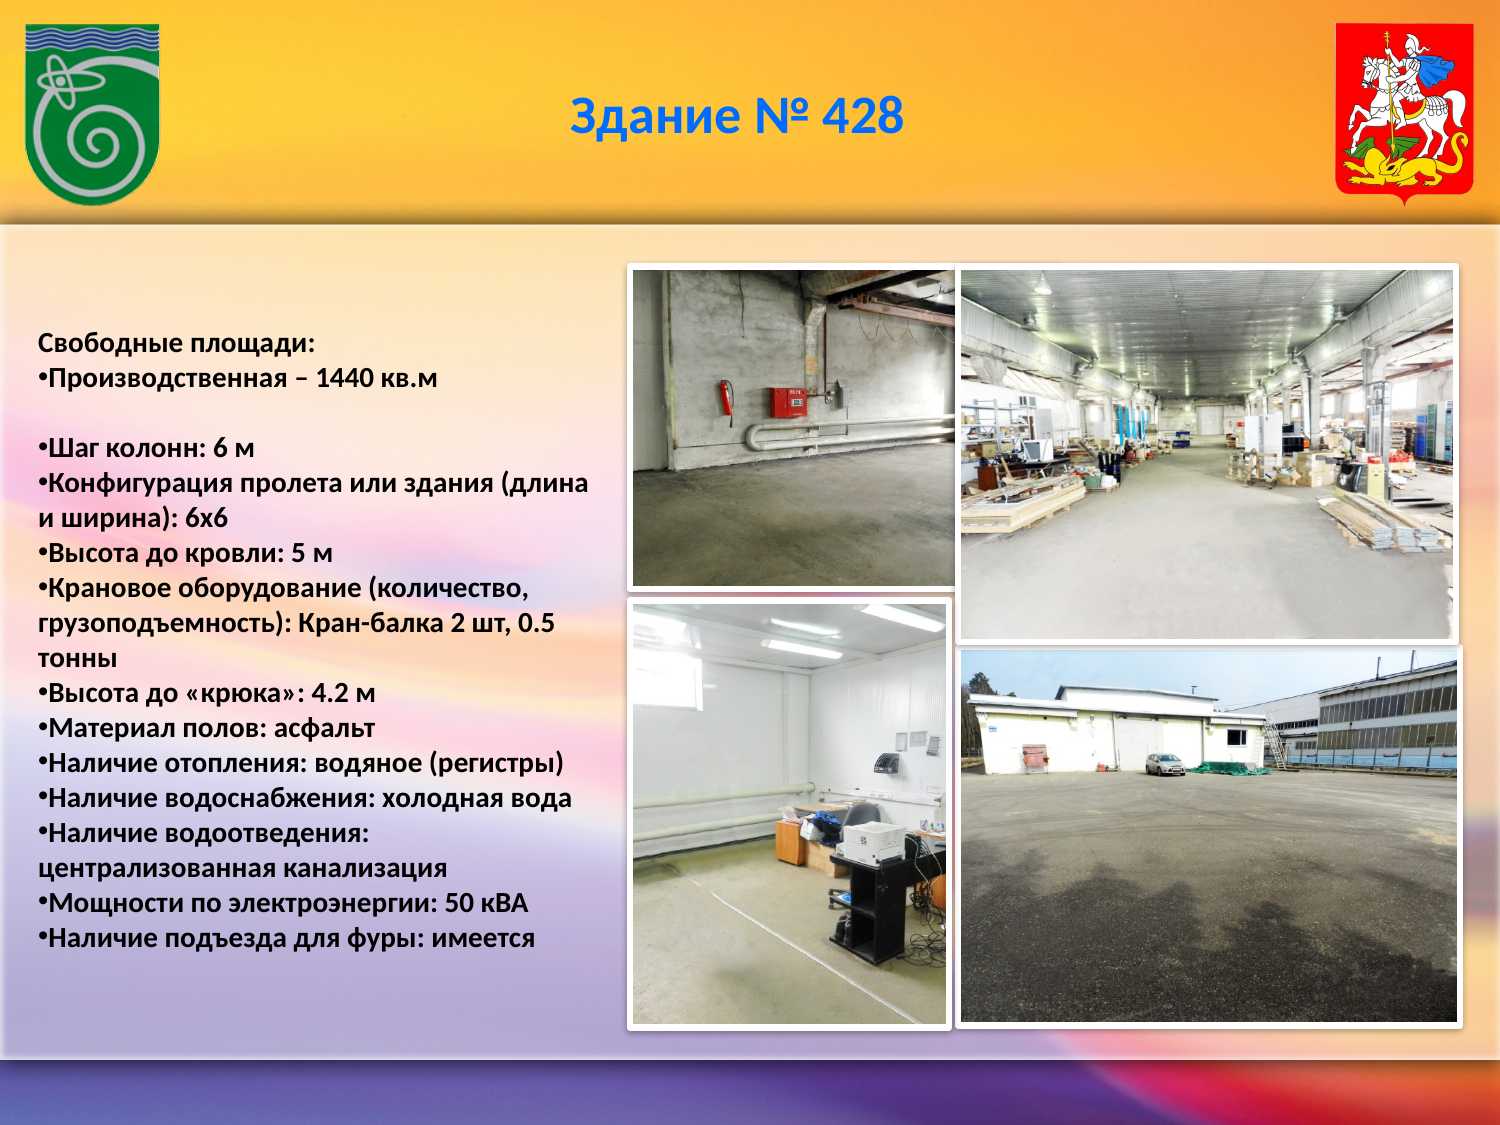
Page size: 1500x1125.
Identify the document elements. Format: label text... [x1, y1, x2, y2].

text_box Свободные площади: Производственная – 1440 кв.м Шаг колонн: 6 м Конфигурация пролета или здания (длина и ширина): 6х6 Высота до кровли: 5 м Крановое оборудование (количество, грузоподъемность): Кран-балка 2 шт, 0.5 тонны Высота до «крюка»: 4.2 м Материал полов: асфальт Наличие отопления: водяное (регистры) Наличие водоснабжения: холодная вода Наличие водоотведения: централизованная канализация Мощности по электроэнергии: 50 кВА Наличие подъезда для фуры: имеется [23, 316, 610, 1001]
picture [0, 0, 1500, 1125]
text_box Здание № 428 [166, 70, 1313, 153]
